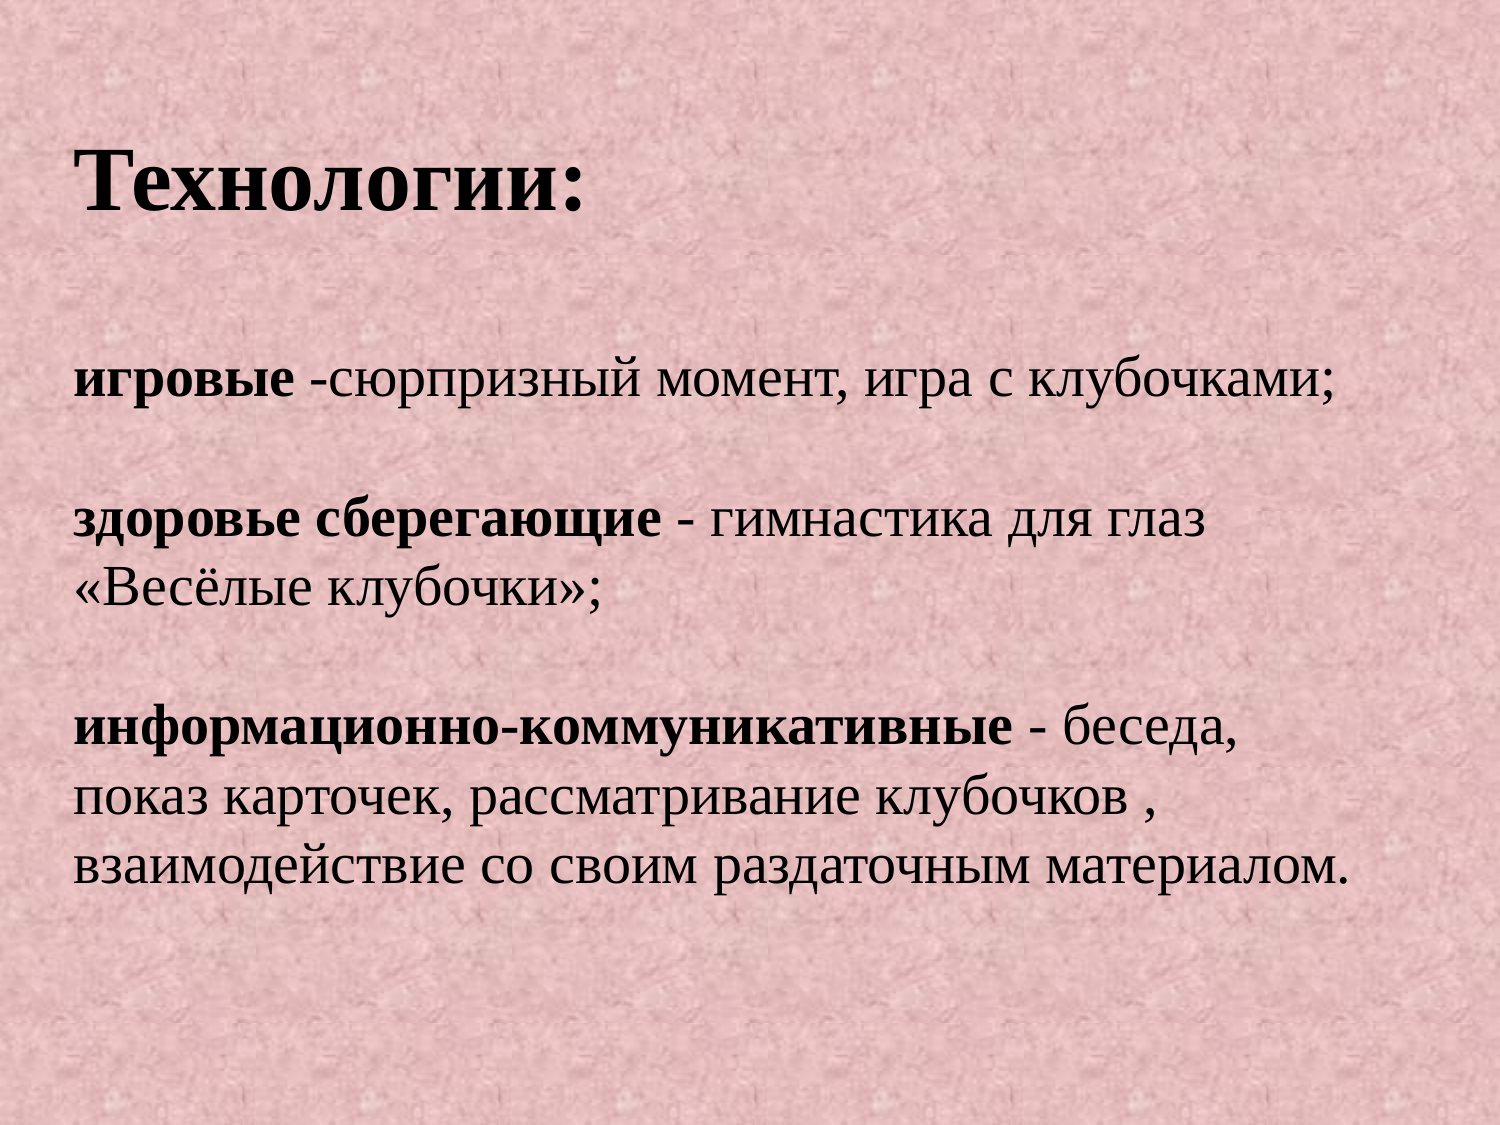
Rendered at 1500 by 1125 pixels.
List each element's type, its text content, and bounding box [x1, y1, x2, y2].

title Технологии: игровые -сюрпризный момент, игра с клубочками; здоровье сберегающие - гимнастика для глаз «Весёлые клубочки»; информационно-коммуникативные - беседа, показ карточек, рассматривание клубочков , взаимодействие со своим раздаточным материалом. [58, 105, 1388, 1008]
picture [0, 0, 1500, 1125]
